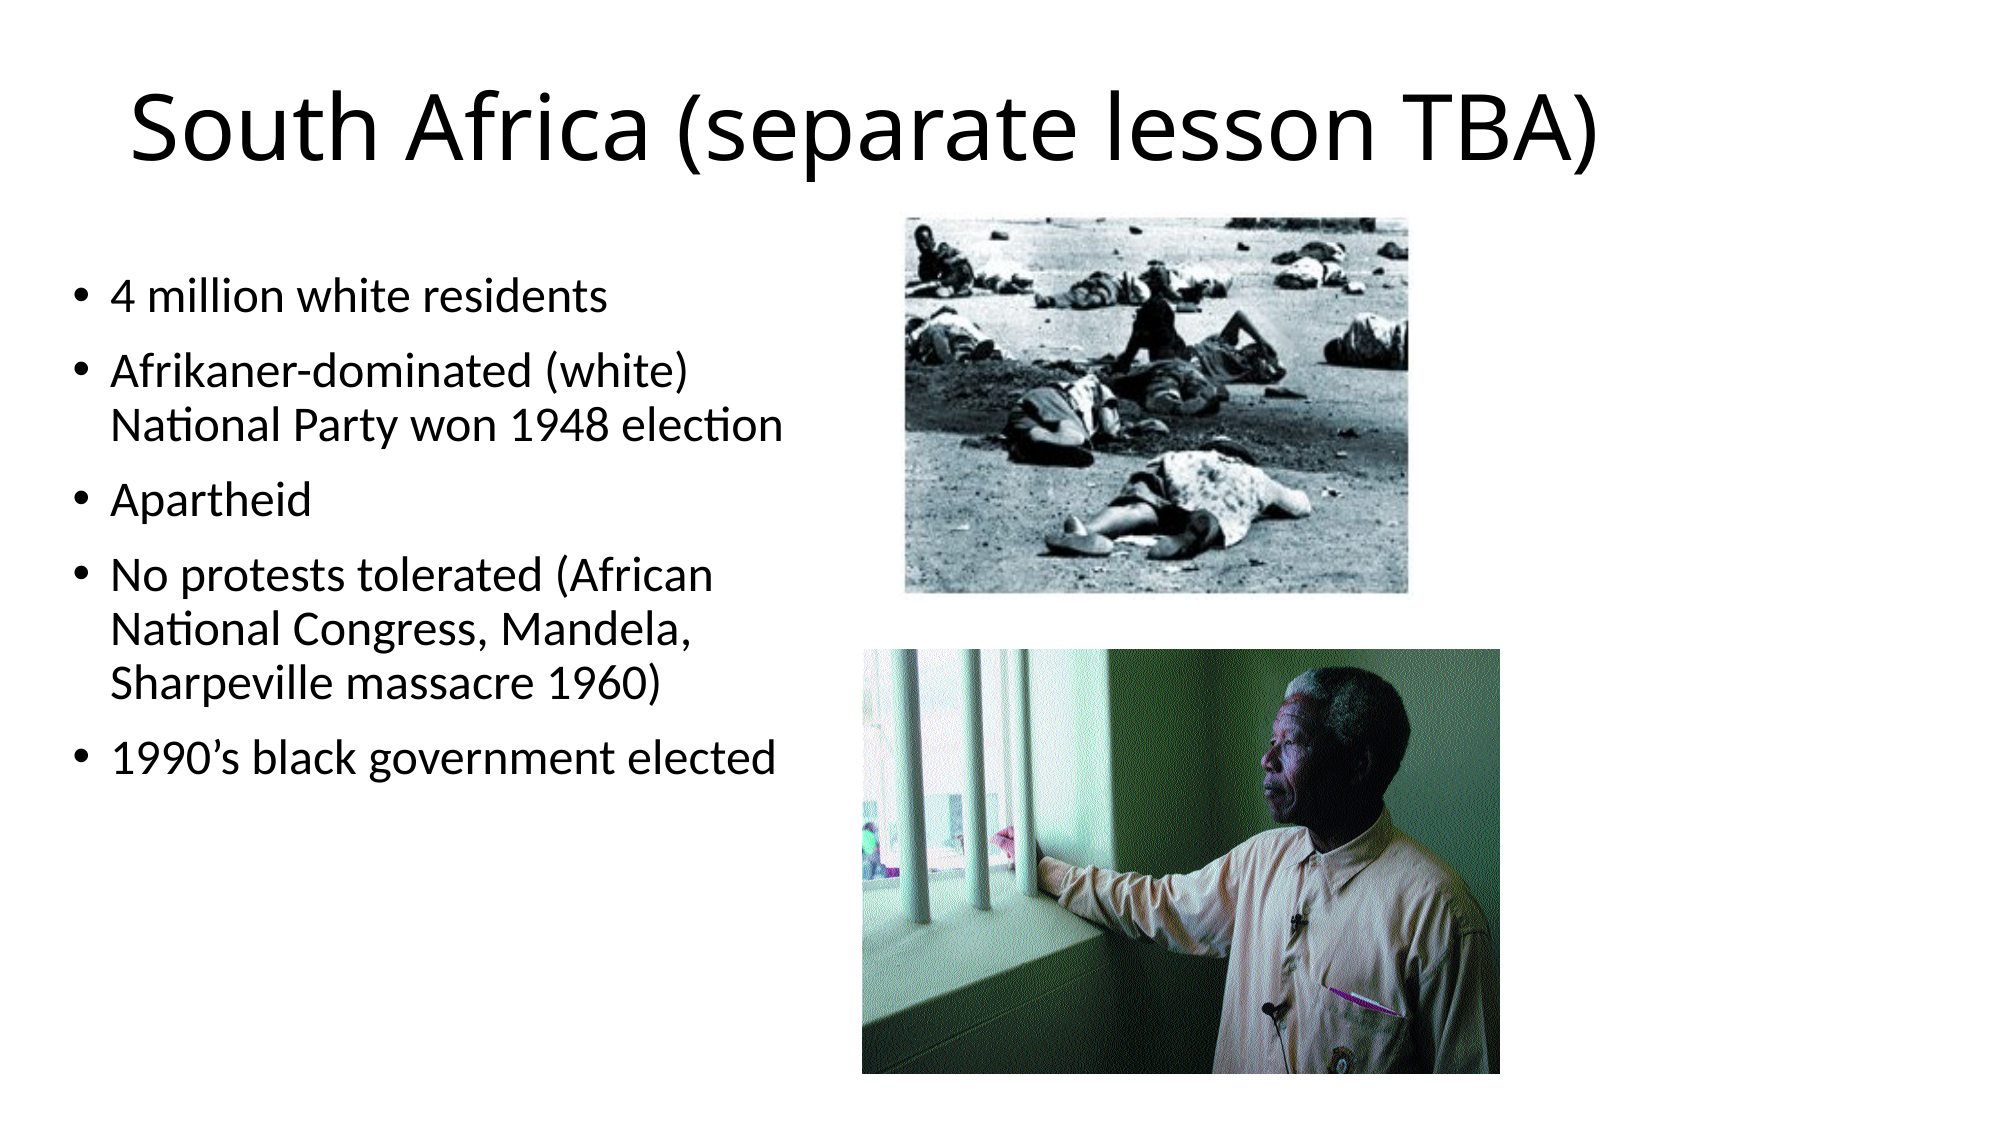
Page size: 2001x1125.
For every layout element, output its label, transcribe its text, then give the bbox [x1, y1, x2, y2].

title South Africa (separate lesson TBA) [47, 37, 1684, 225]
picture [899, 212, 1414, 600]
picture [862, 649, 1500, 1074]
list 4 million white residents Afrikaner-dominated (white) National Party won 1948 election Apartheid No protests tolerated (African National Congress, Mandela, Sharpeville massacre 1960) 1990’s black government elected [57, 262, 849, 1000]
